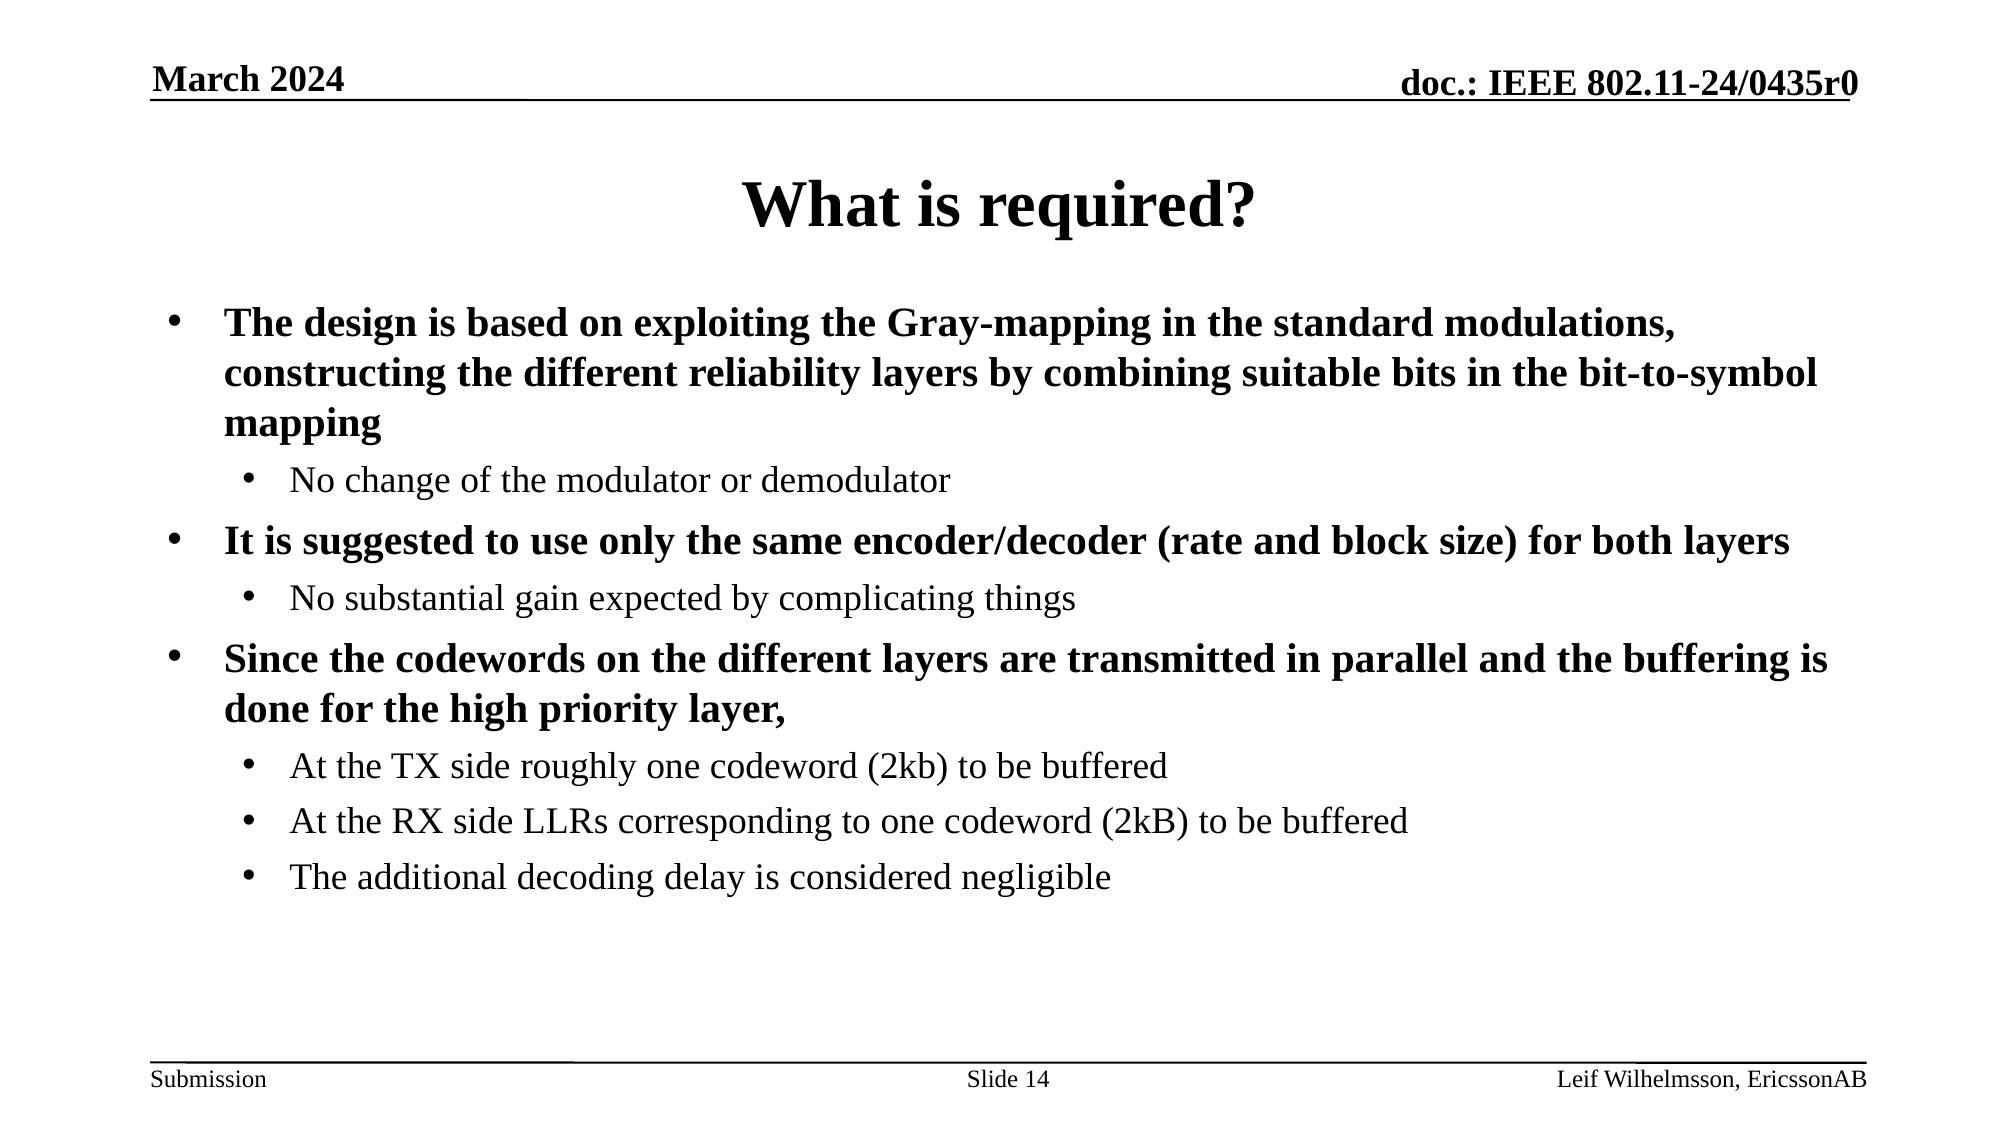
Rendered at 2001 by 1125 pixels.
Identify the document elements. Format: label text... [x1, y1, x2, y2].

list The design is based on exploiting the Gray-mapping in the standard modulations, constructing the different reliability layers by combining suitable bits in the bit-to-symbol mapping No change of the modulator or demodulator It is suggested to use only the same encoder/decoder (rate and block size) for both layers No substantial gain expected by complicating things Since the codewords on the different layers are transmitted in parallel and the buffering is done for the high priority layer, At the TX side roughly one codeword (2kb) to be buffered At the RX side LLRs corresponding to one codeword (2kB) to be buffered The additional decoding delay is considered negligible [152, 286, 1853, 963]
footer Leif Wilhelmsson, EricssonAB [1171, 1061, 1869, 1093]
title What is required? [149, 112, 1850, 288]
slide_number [152, 54, 563, 100]
slide_number Slide 14 [950, 1061, 1067, 1123]
